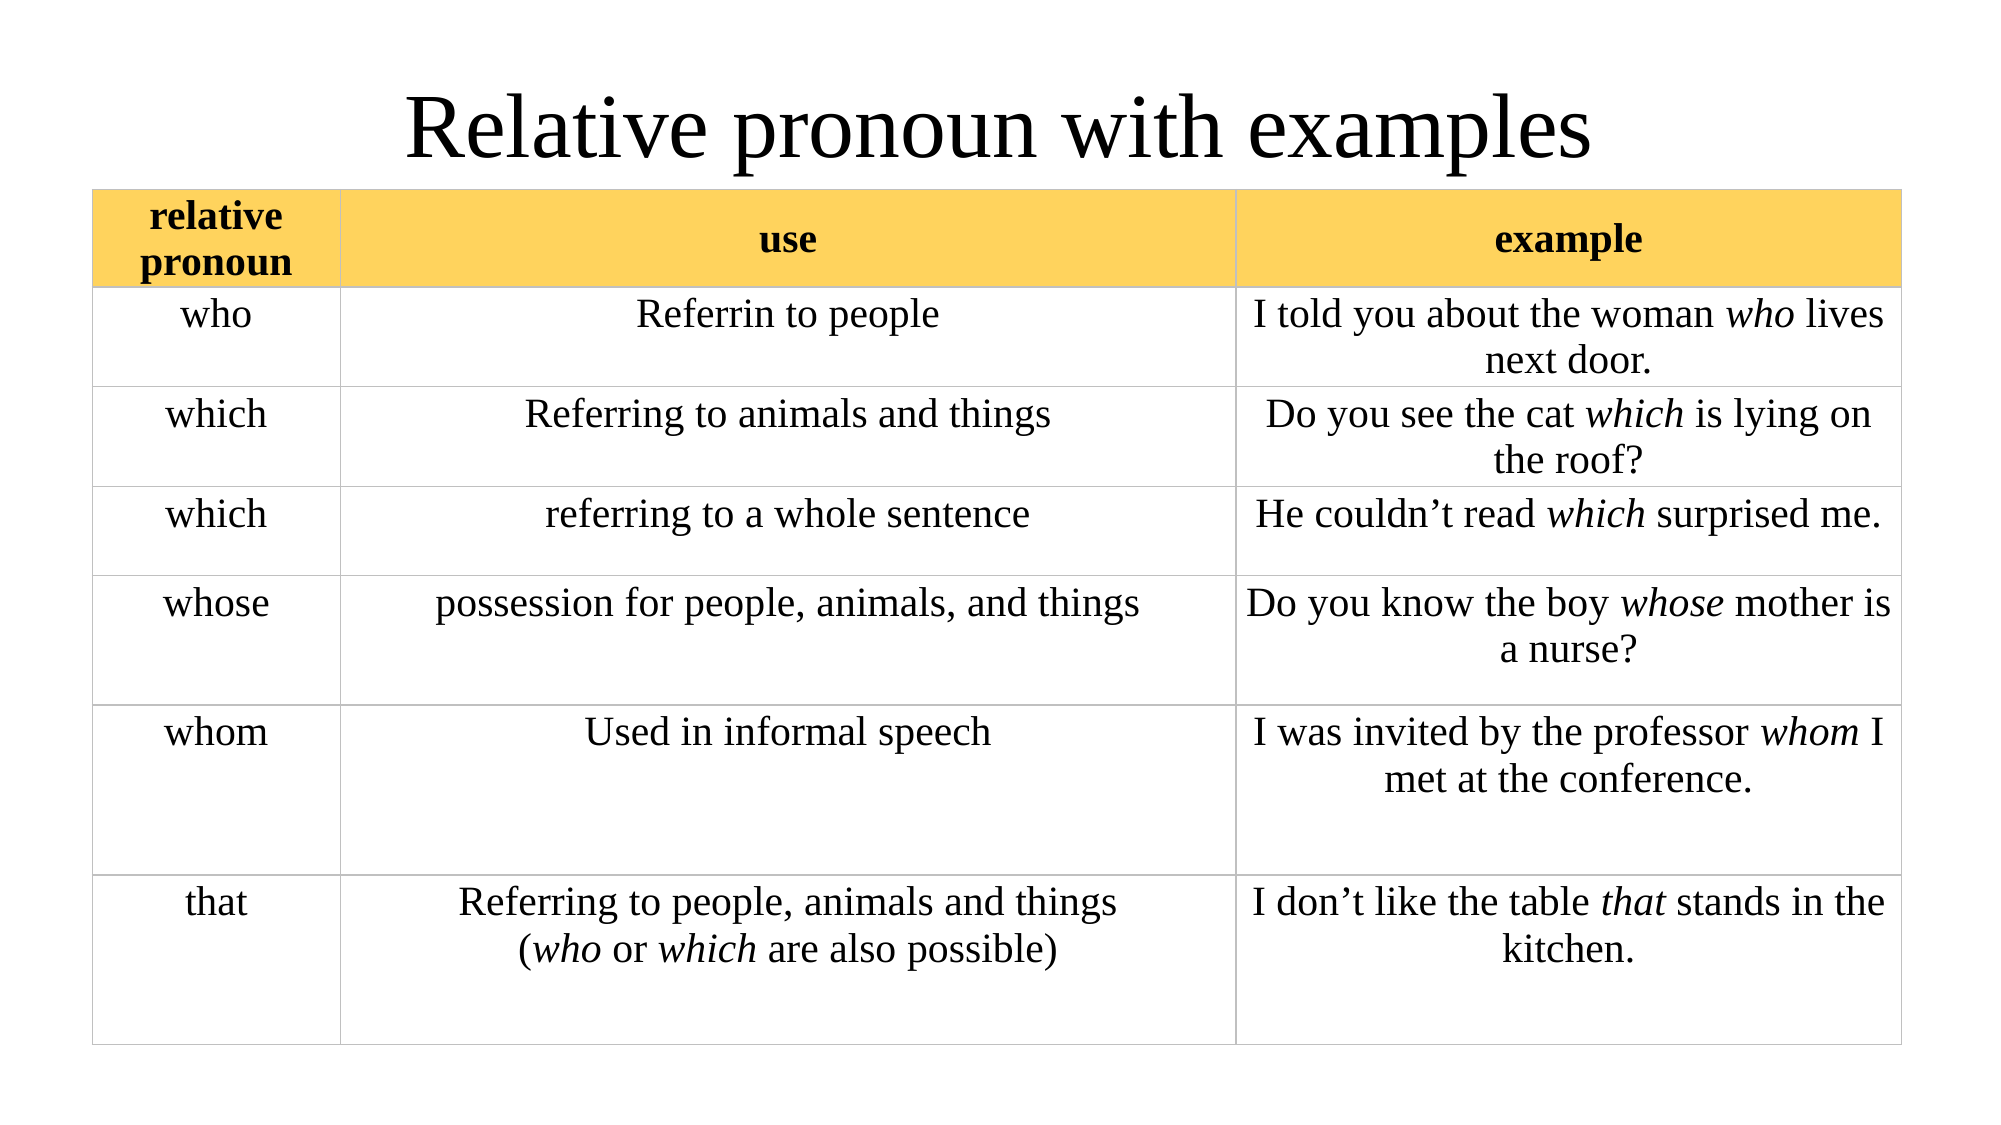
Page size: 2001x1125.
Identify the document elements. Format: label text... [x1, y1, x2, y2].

table_cell Do you see the cat which is lying on the roof? [1237, 387, 1901, 486]
table_cell Referring to animals and things [341, 387, 1235, 486]
table_cell I told you about the woman who lives next door. [1237, 288, 1901, 386]
table_header relative pronoun [93, 190, 340, 286]
table_cell referring to a whole sentence [341, 487, 1235, 575]
table_cell I don’t like the table that stands in the kitchen. [1237, 876, 1901, 1044]
table_cell that [93, 876, 340, 1044]
table_cell which [93, 387, 340, 486]
table_cell possession for people, animals, and things [341, 576, 1235, 704]
table_cell Referring to people, animals and things (who or which are also possible) [341, 876, 1235, 1044]
table_cell I was invited by the professor whom I met at the conference. [1237, 706, 1901, 874]
table_header use [341, 190, 1235, 286]
title Relative pronoun with examples [137, 18, 1863, 189]
table_header example [1237, 190, 1901, 286]
table_cell Referrin to people [341, 288, 1235, 386]
table_cell which [93, 487, 340, 575]
table_cell He couldn’t read which surprised me. [1237, 487, 1901, 575]
table_cell whom [93, 706, 340, 874]
table_cell whose [93, 576, 340, 704]
table_cell who [93, 288, 340, 386]
table_cell Used in informal speech [341, 706, 1235, 874]
table_cell Do you know the boy whose mother is a nurse? [1237, 576, 1901, 704]
